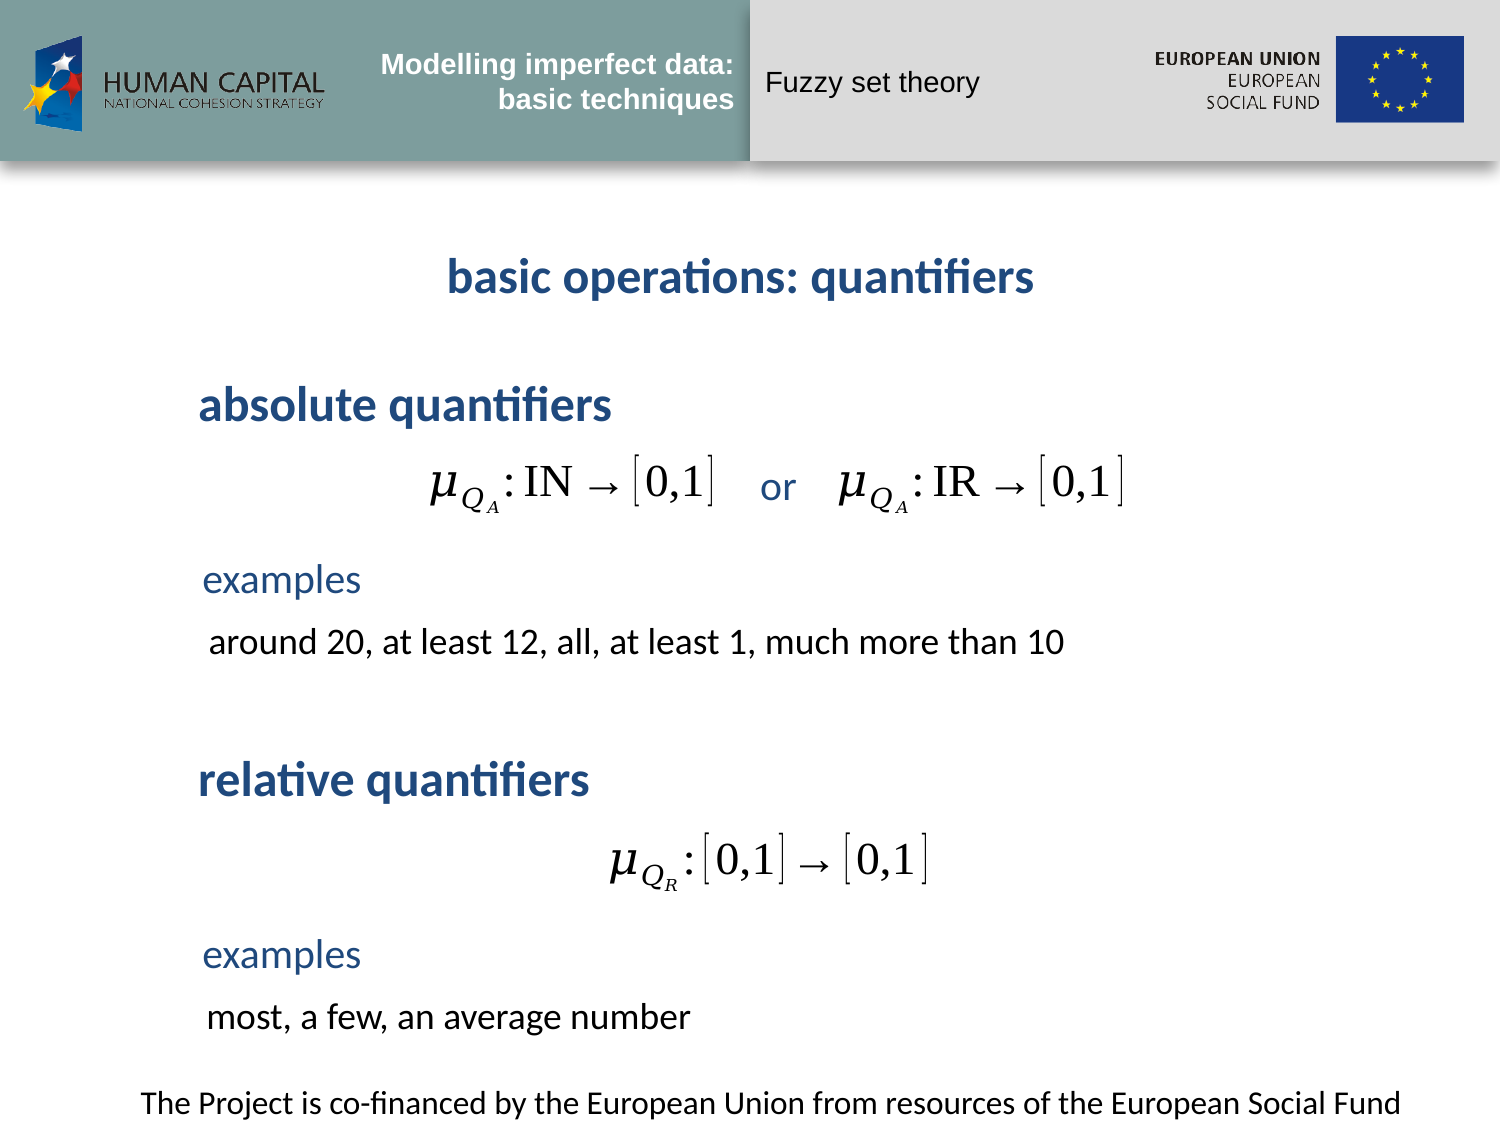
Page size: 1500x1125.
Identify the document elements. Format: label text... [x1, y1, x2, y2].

text_box or [745, 451, 812, 517]
text_box most, a few, an average number [191, 984, 707, 1045]
text_box basic operations: quantifiers [431, 235, 1050, 311]
text_box around 20, at least 12, all, at least 1, much more than 10 [193, 610, 1081, 670]
picture [15, 23, 326, 133]
text_box relative quantifiers [183, 738, 606, 814]
text_box examples [187, 544, 377, 610]
text_box absolute quantifiers [183, 364, 628, 440]
list Fuzzy set theory [750, 0, 1500, 161]
picture [1154, 36, 1465, 123]
title Modelling imperfect data: basic techniques [0, 0, 750, 161]
text_box examples [187, 918, 377, 984]
text_box The Project is co-financed by the European Union from resources of the European Social Fund [125, 1073, 1418, 1125]
